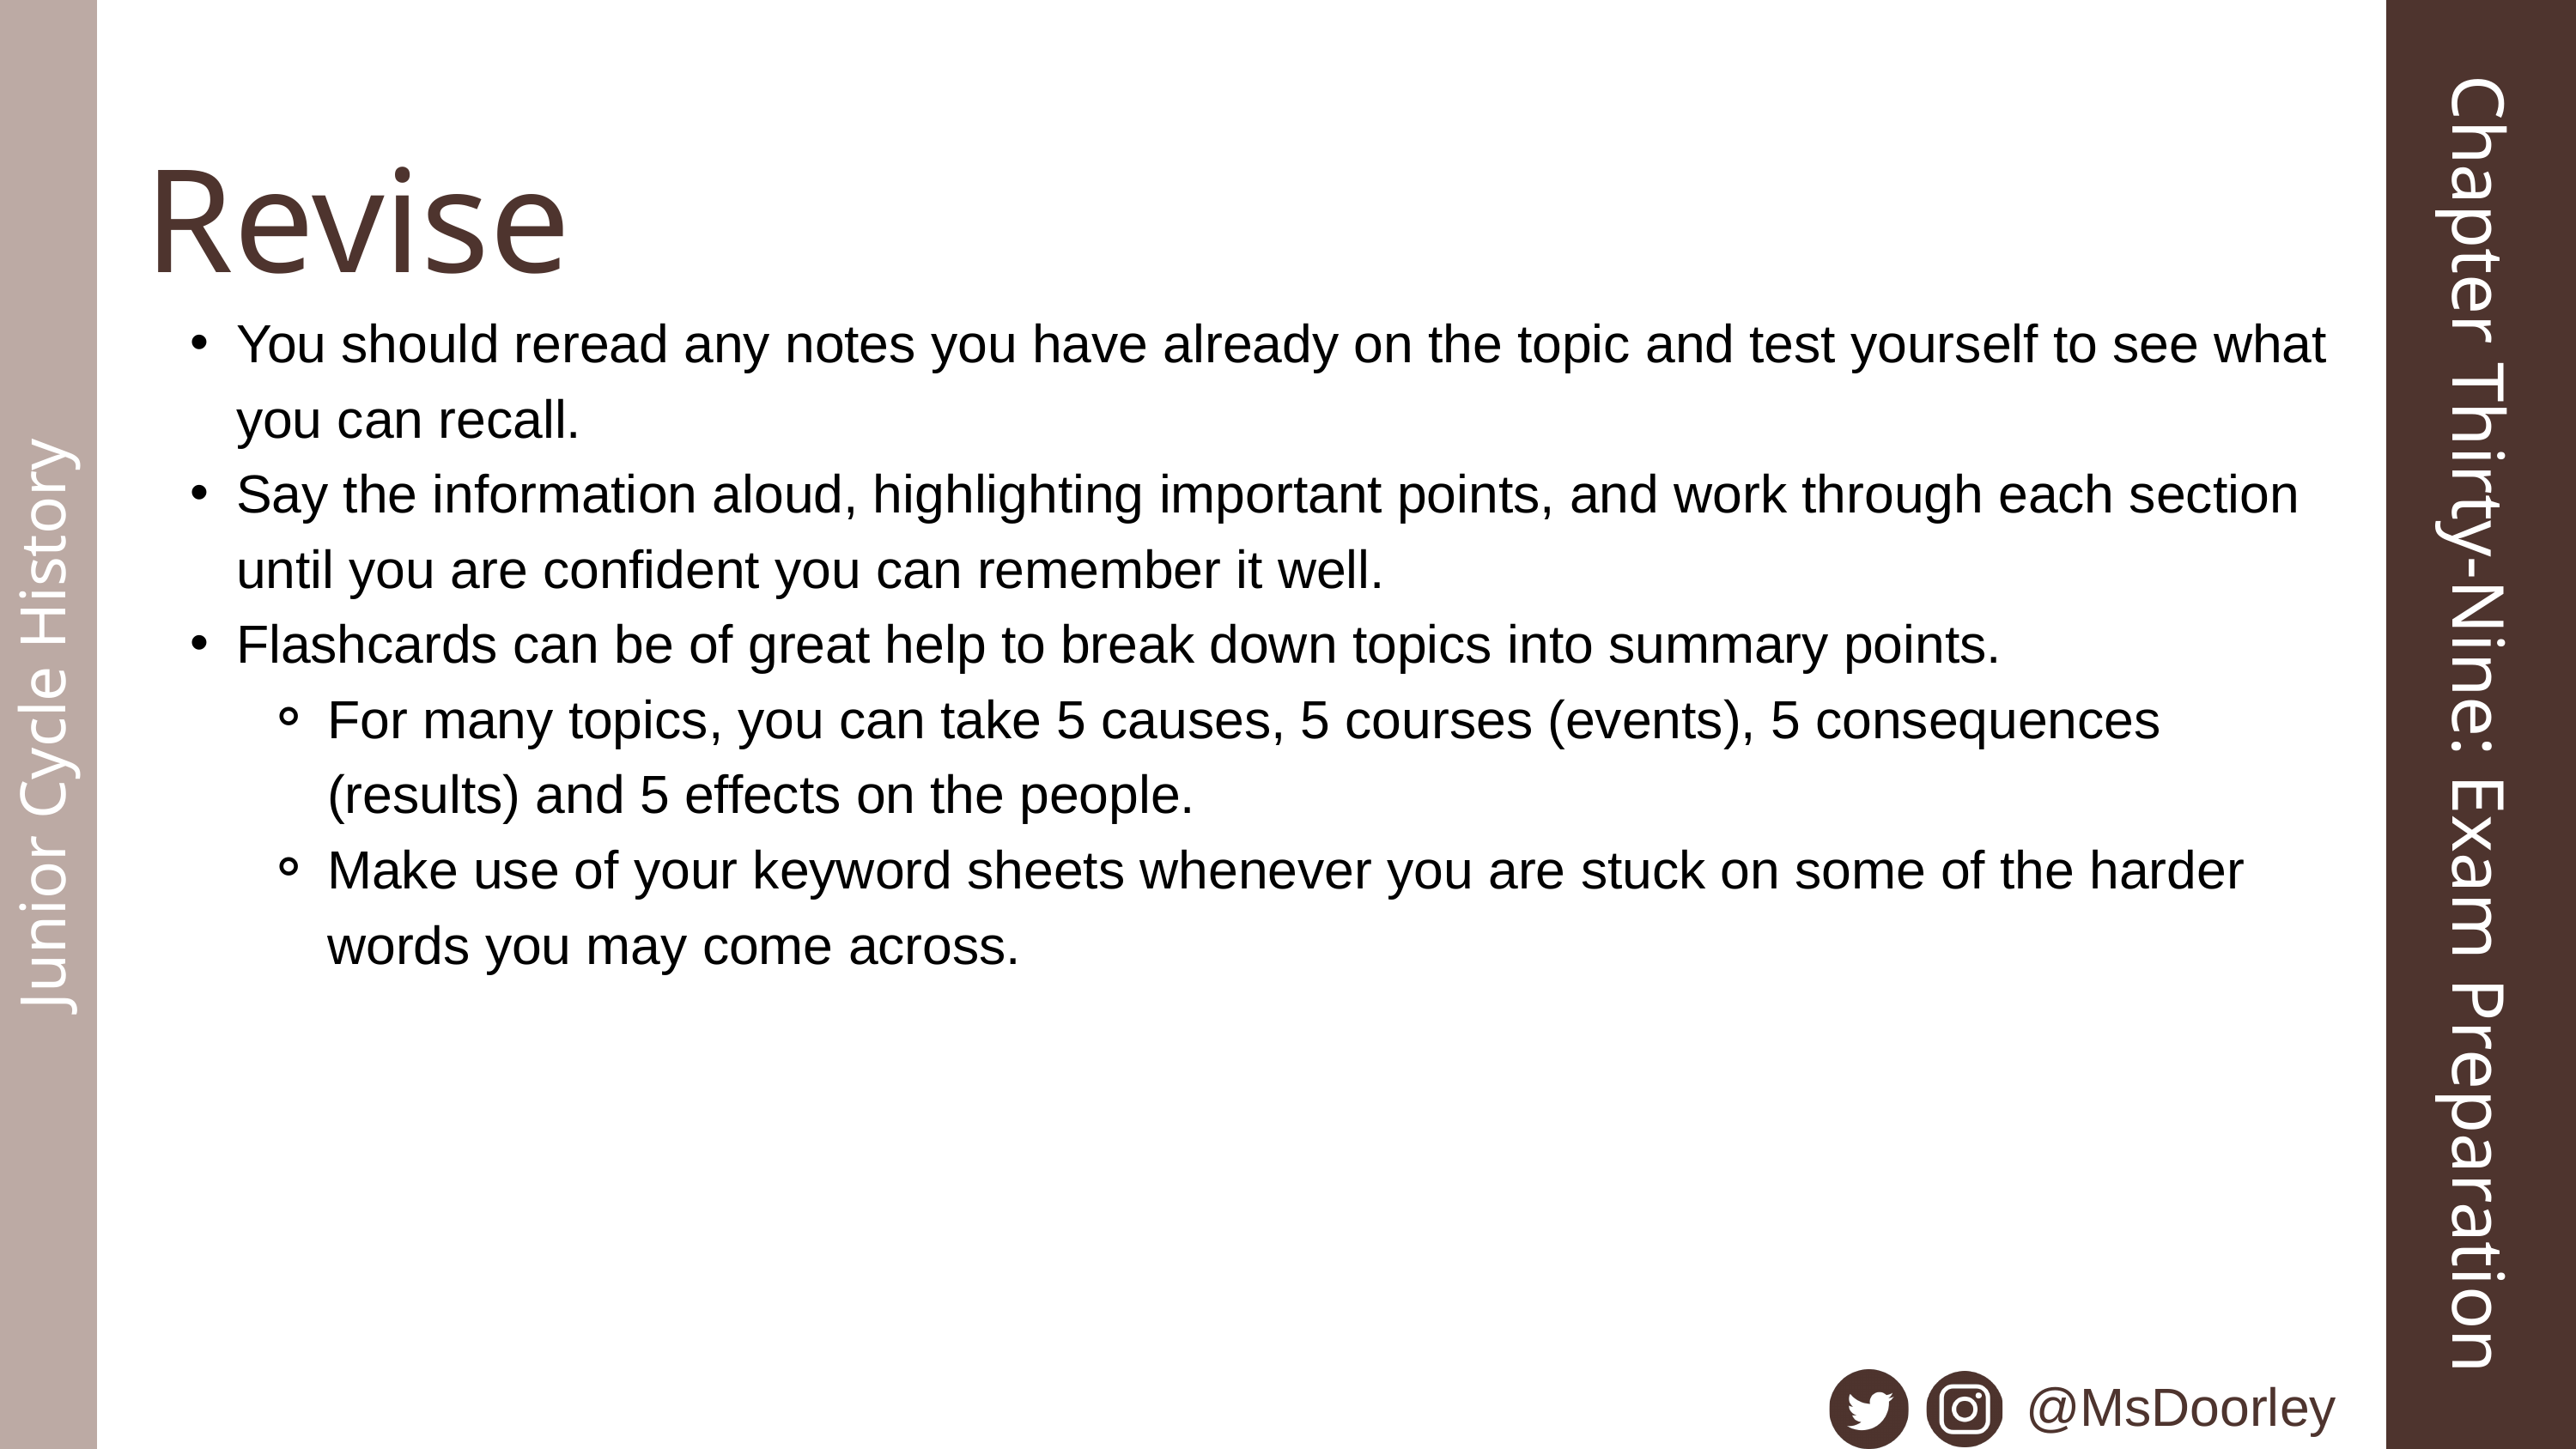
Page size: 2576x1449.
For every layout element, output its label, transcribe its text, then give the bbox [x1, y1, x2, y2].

text_box You should reread any notes you have already on the topic and test yourself to see what you can recall. Say the information aloud, highlighting important points, and work through each section until you are confident you can remember it well. Flashcards can be of great help to break down topics into summary points. For many topics, you can take 5 causes, 5 courses (events), 5 consequences (results) and 5 effects on the people. Make use of your keyword sheets whenever you are stuck on some of the harder words you may come across. [144, 298, 2344, 975]
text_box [1829, 1369, 2386, 1449]
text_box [0, 0, 97, 1449]
text_box Revise [144, 100, 2344, 298]
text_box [2385, 0, 2576, 1449]
